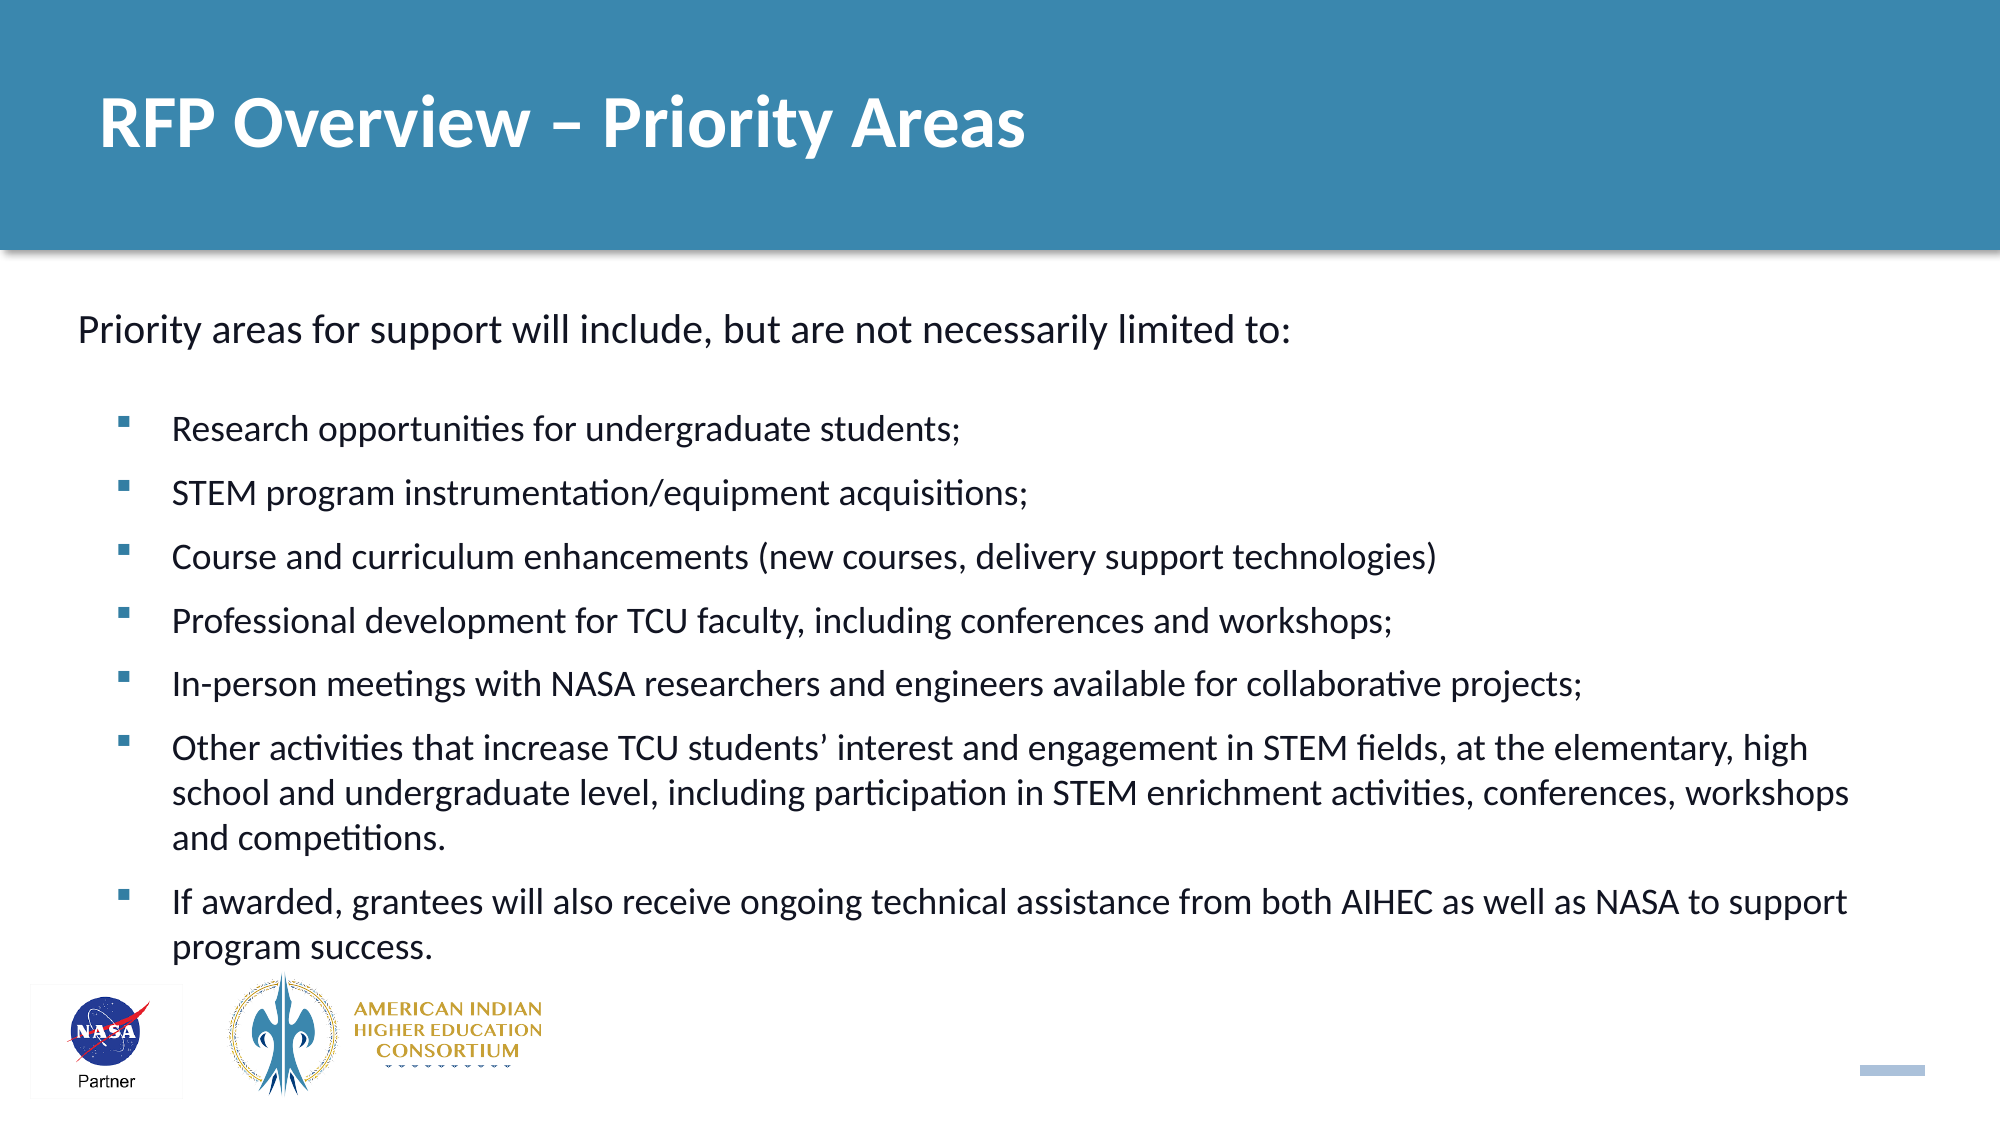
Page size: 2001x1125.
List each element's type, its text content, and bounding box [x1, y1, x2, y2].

title RFP Overview – Priority Areas [84, 60, 1915, 190]
text_box Priority areas for support will include, but are not necessarily limited to: Research opportunities for undergraduate students; STEM program instrumentation/equipment acquisitions; Course and curriculum enhancements (new courses, delivery support technologies) Professional development for TCU faculty, including conferences and workshops; In-person meetings with NASA researchers and engineers available for collaborative projects; Other activities that increase TCU students’ interest and engagement in STEM fields, at the elementary, high school and undergraduate level, including participation in STEM enrichment activities, conferences, workshops and competitions. If awarded, grantees will also receive ongoing technical assistance from both AIHEC as well as NASA to support program success. [63, 269, 1915, 975]
text_box [0, 0, 2000, 250]
picture [30, 958, 541, 1106]
